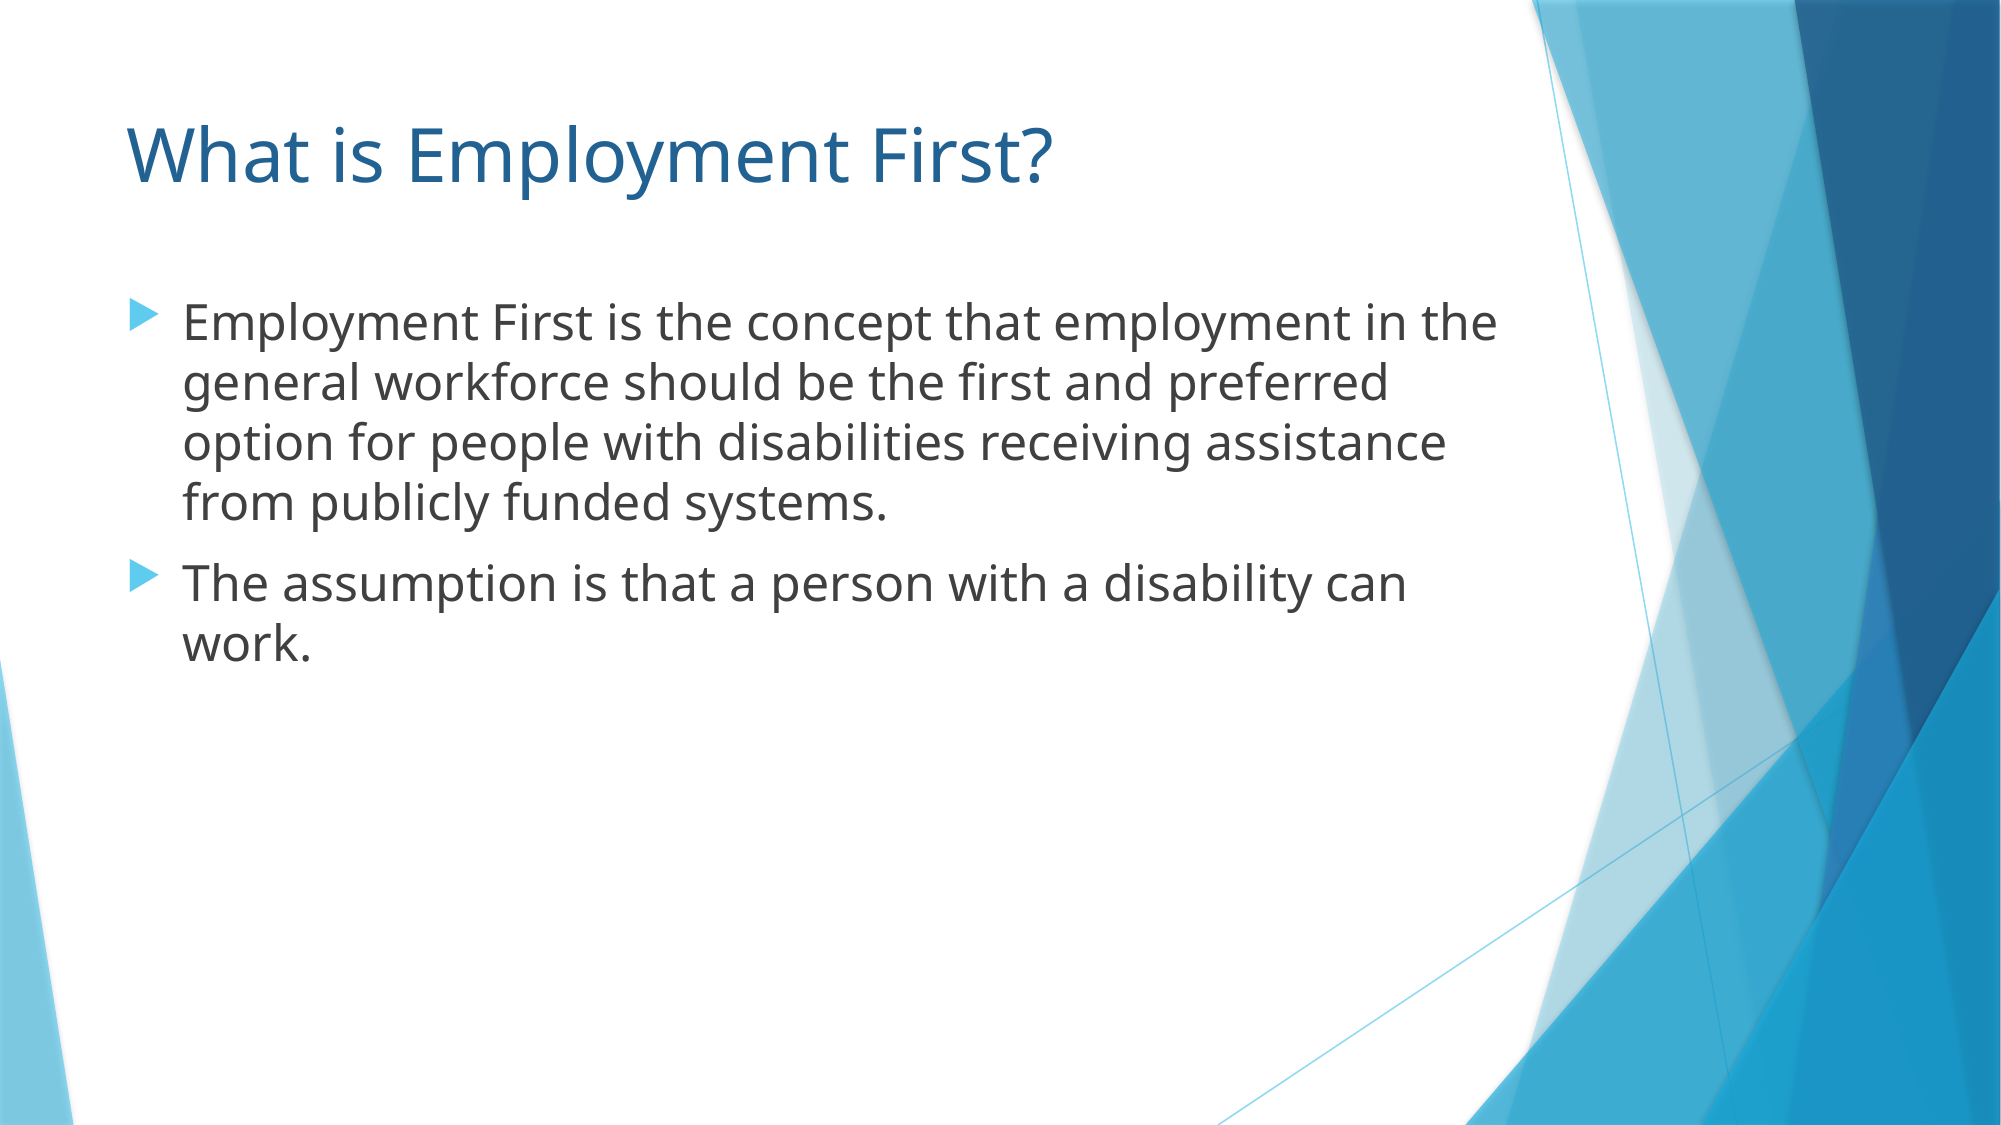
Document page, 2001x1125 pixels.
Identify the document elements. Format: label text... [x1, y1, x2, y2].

title What is Employment First? [111, 99, 1522, 282]
list Employment First is the concept that employment in the general workforce should be the first and preferred option for people with disabilities receiving assistance from publicly funded systems. The assumption is that a person with a disability can work. [111, 282, 1522, 992]
